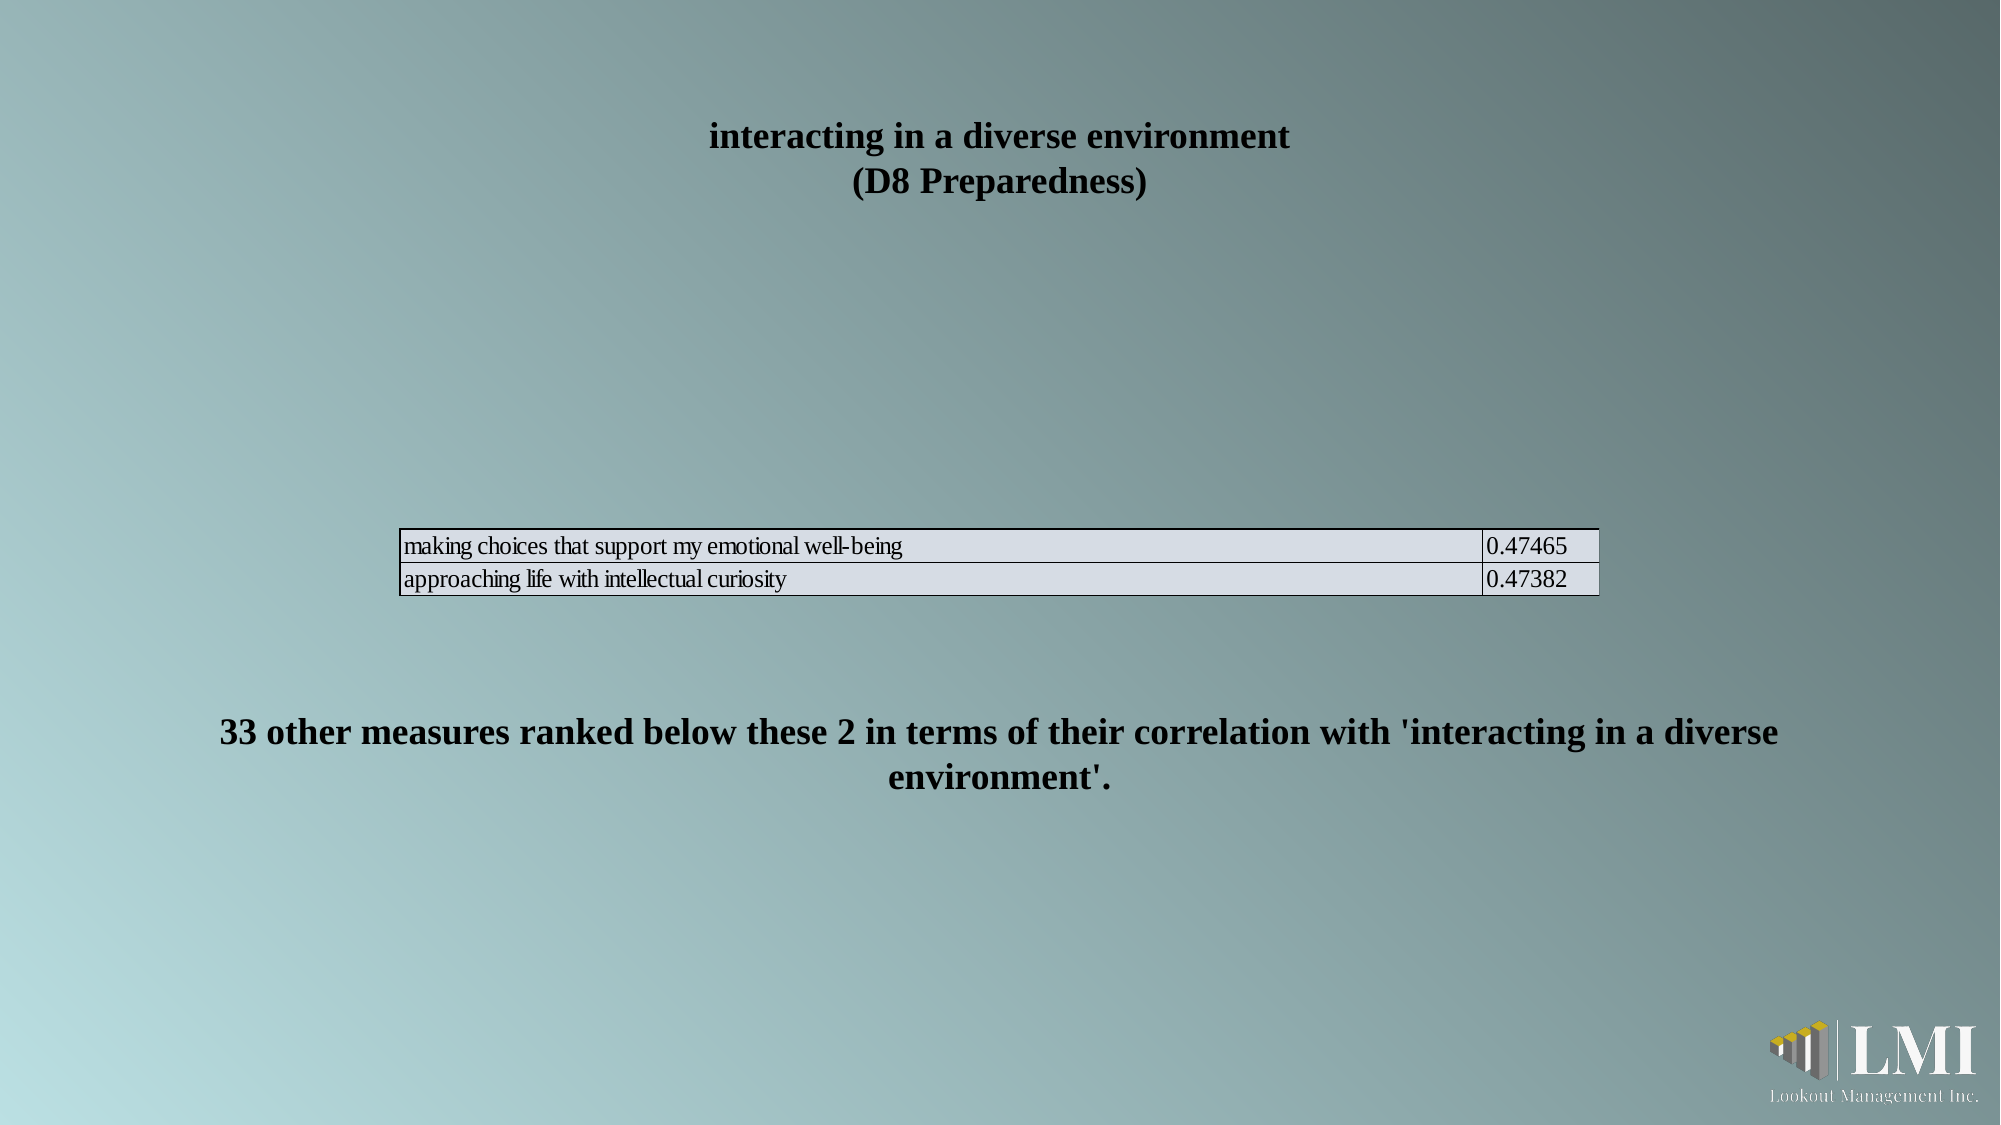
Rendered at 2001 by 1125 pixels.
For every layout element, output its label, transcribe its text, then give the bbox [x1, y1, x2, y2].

picture [1770, 1020, 1978, 1105]
picture [398, 527, 1602, 598]
text_box 33 other measures ranked below these 2 in terms of their correlation with 'interacting in a diverse environment'. [166, 699, 1834, 805]
text_box interacting in a diverse environment (D8 Preparedness) [270, 104, 1730, 209]
